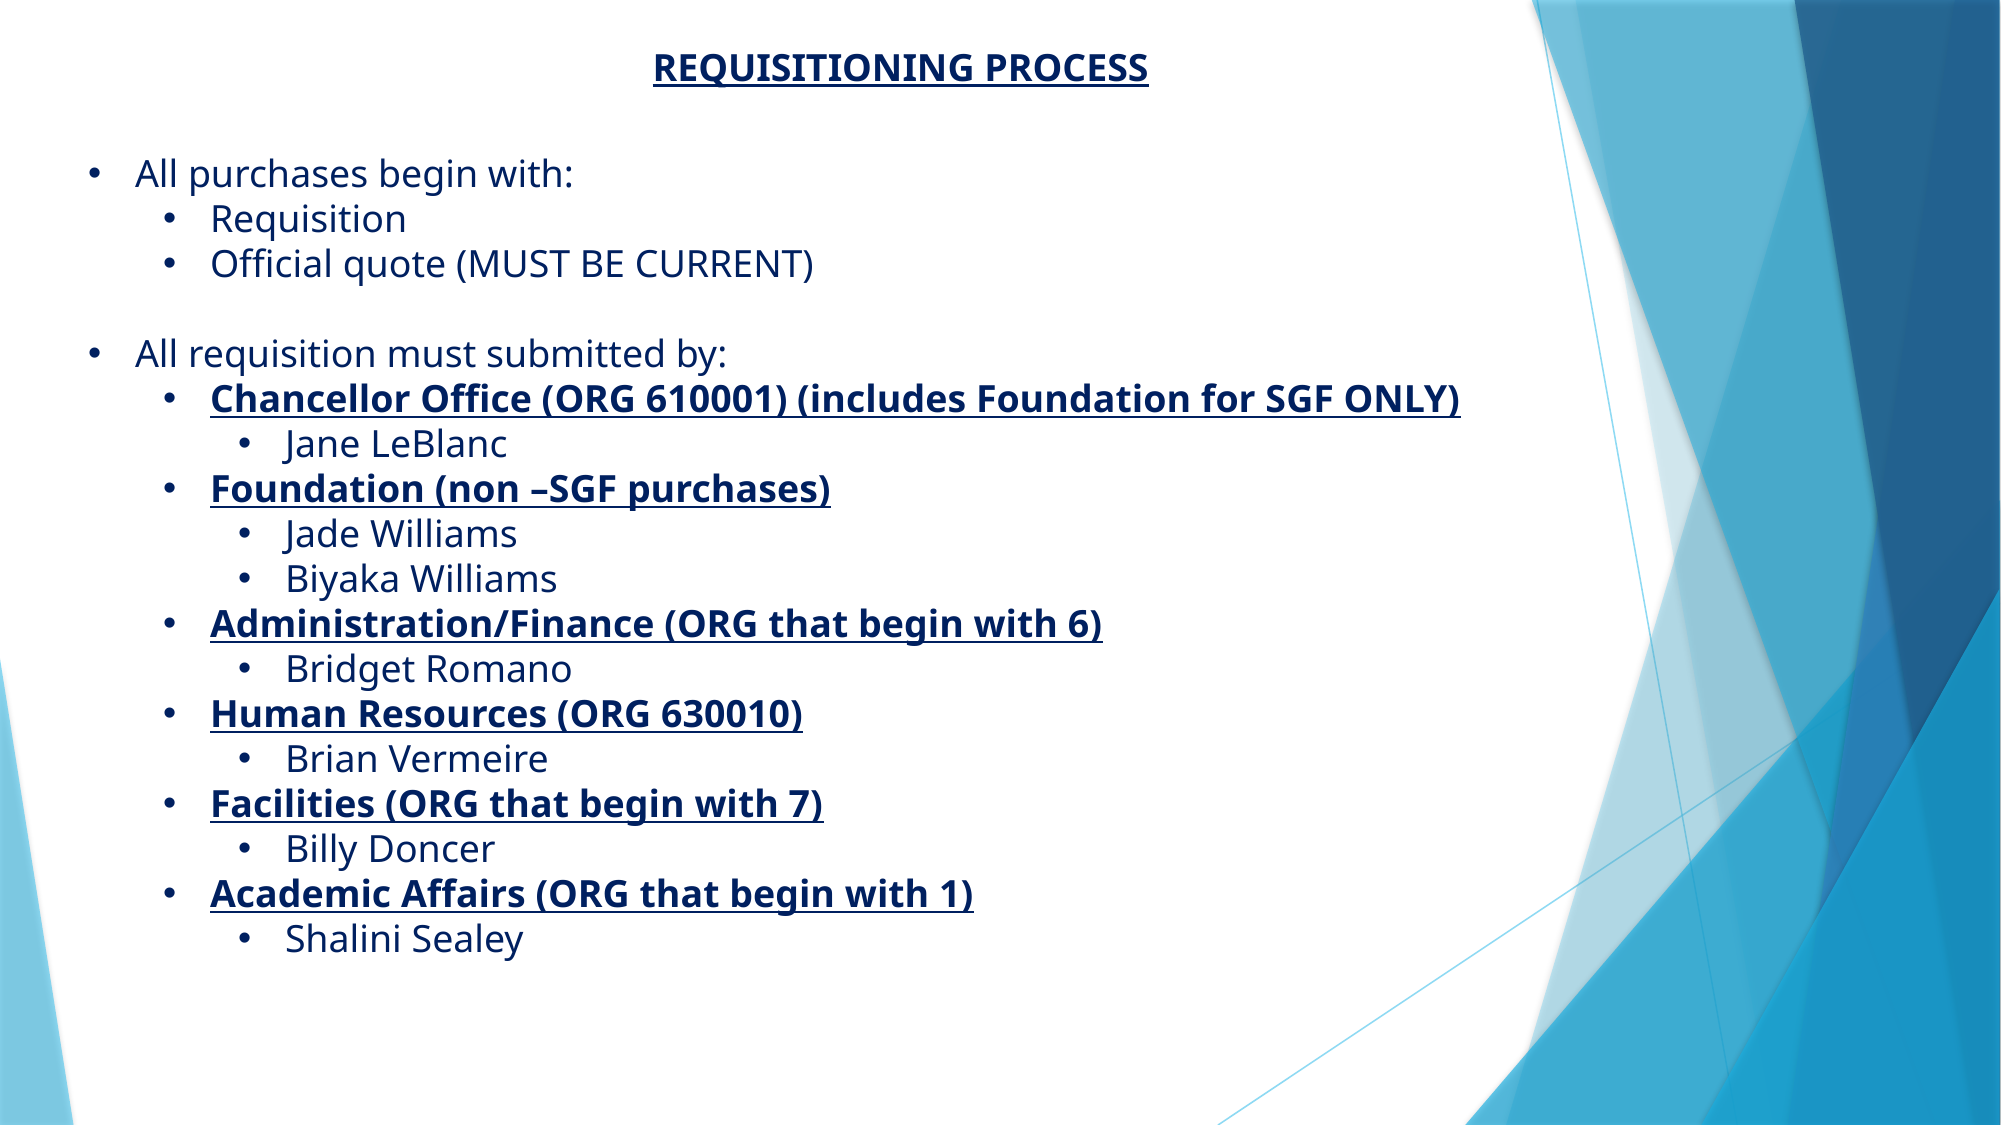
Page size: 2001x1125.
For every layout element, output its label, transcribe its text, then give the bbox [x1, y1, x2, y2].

text_box REQUISITIONING PROCESS [561, 36, 1241, 97]
text_box All purchases begin with: Requisition Official quote (MUST BE CURRENT) All requisition must submitted by: Chancellor Office (ORG 610001) (includes Foundation for SGF ONLY) Jane LeBlanc Foundation (non –SGF purchases) Jade Williams Biyaka Williams Administration/Finance (ORG that begin with 6) Bridget Romano Human Resources (ORG 630010) Brian Vermeire Facilities (ORG that begin with 7) Billy Doncer Academic Affairs (ORG that begin with 1) Shalini Sealey [73, 142, 1764, 1103]
